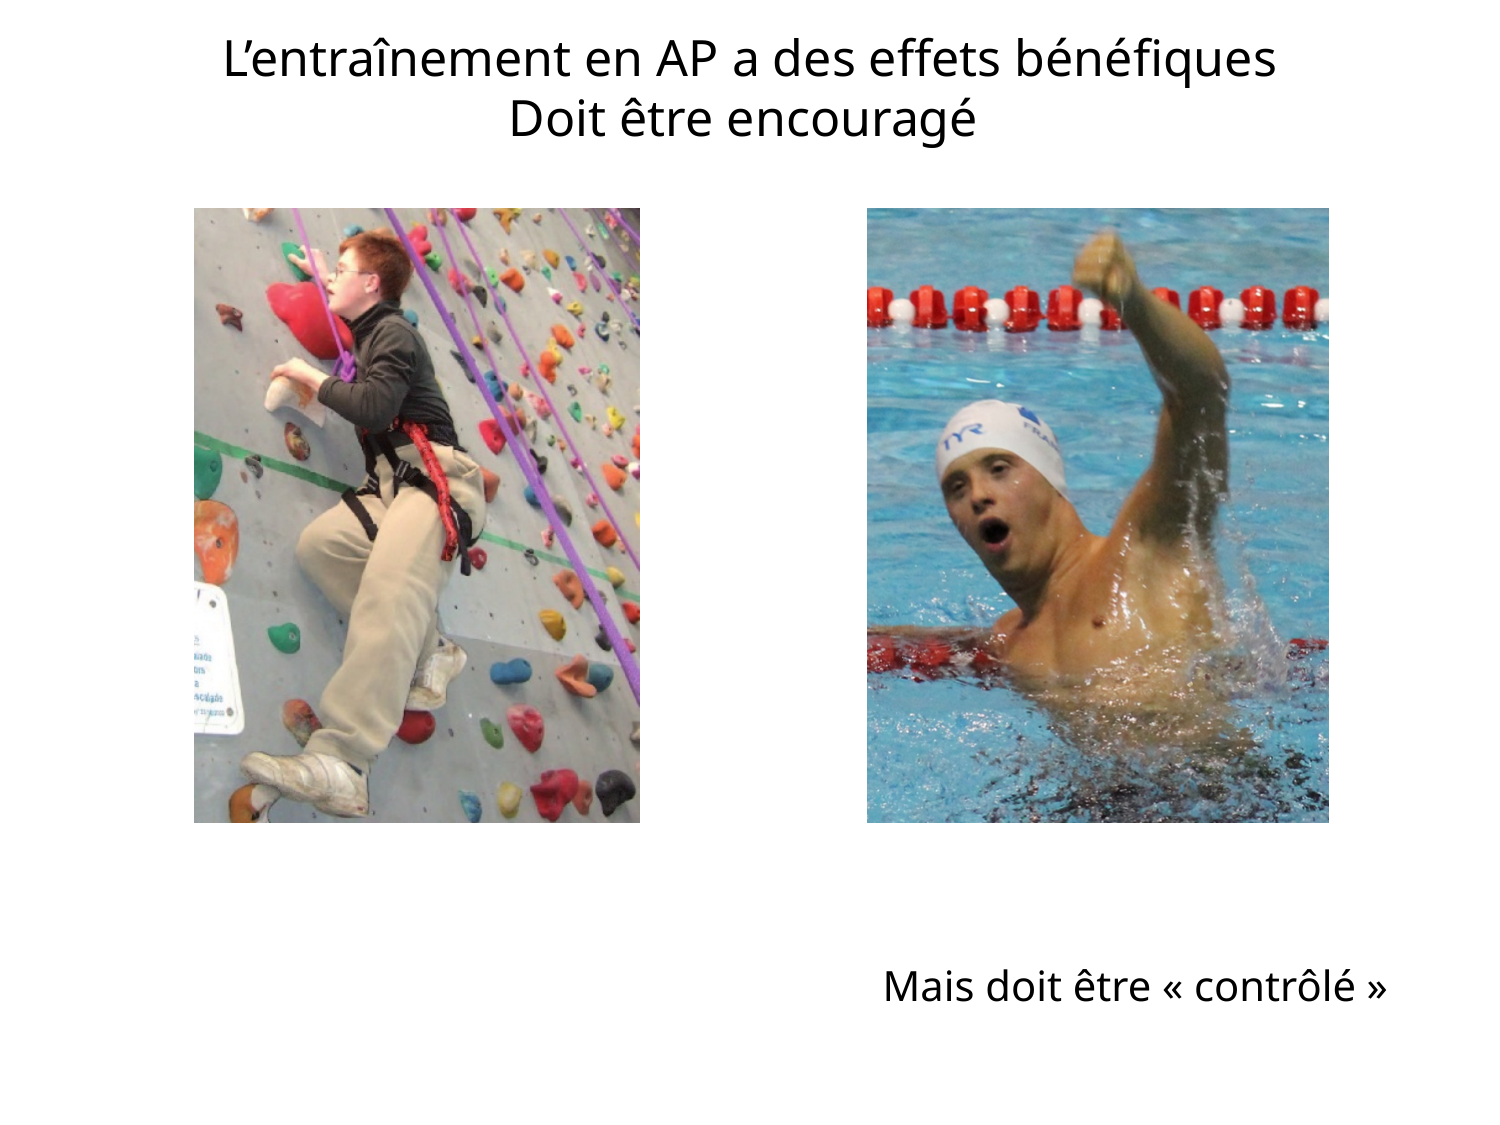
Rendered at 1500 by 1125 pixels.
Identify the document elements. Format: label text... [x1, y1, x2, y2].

picture [194, 207, 640, 823]
text_box L’entraînement en AP a des effets bénéfiques Doit être encouragé [12, 18, 1488, 154]
picture [867, 207, 1330, 823]
text_box Mais doit être « contrôlé » [867, 952, 1424, 1018]
